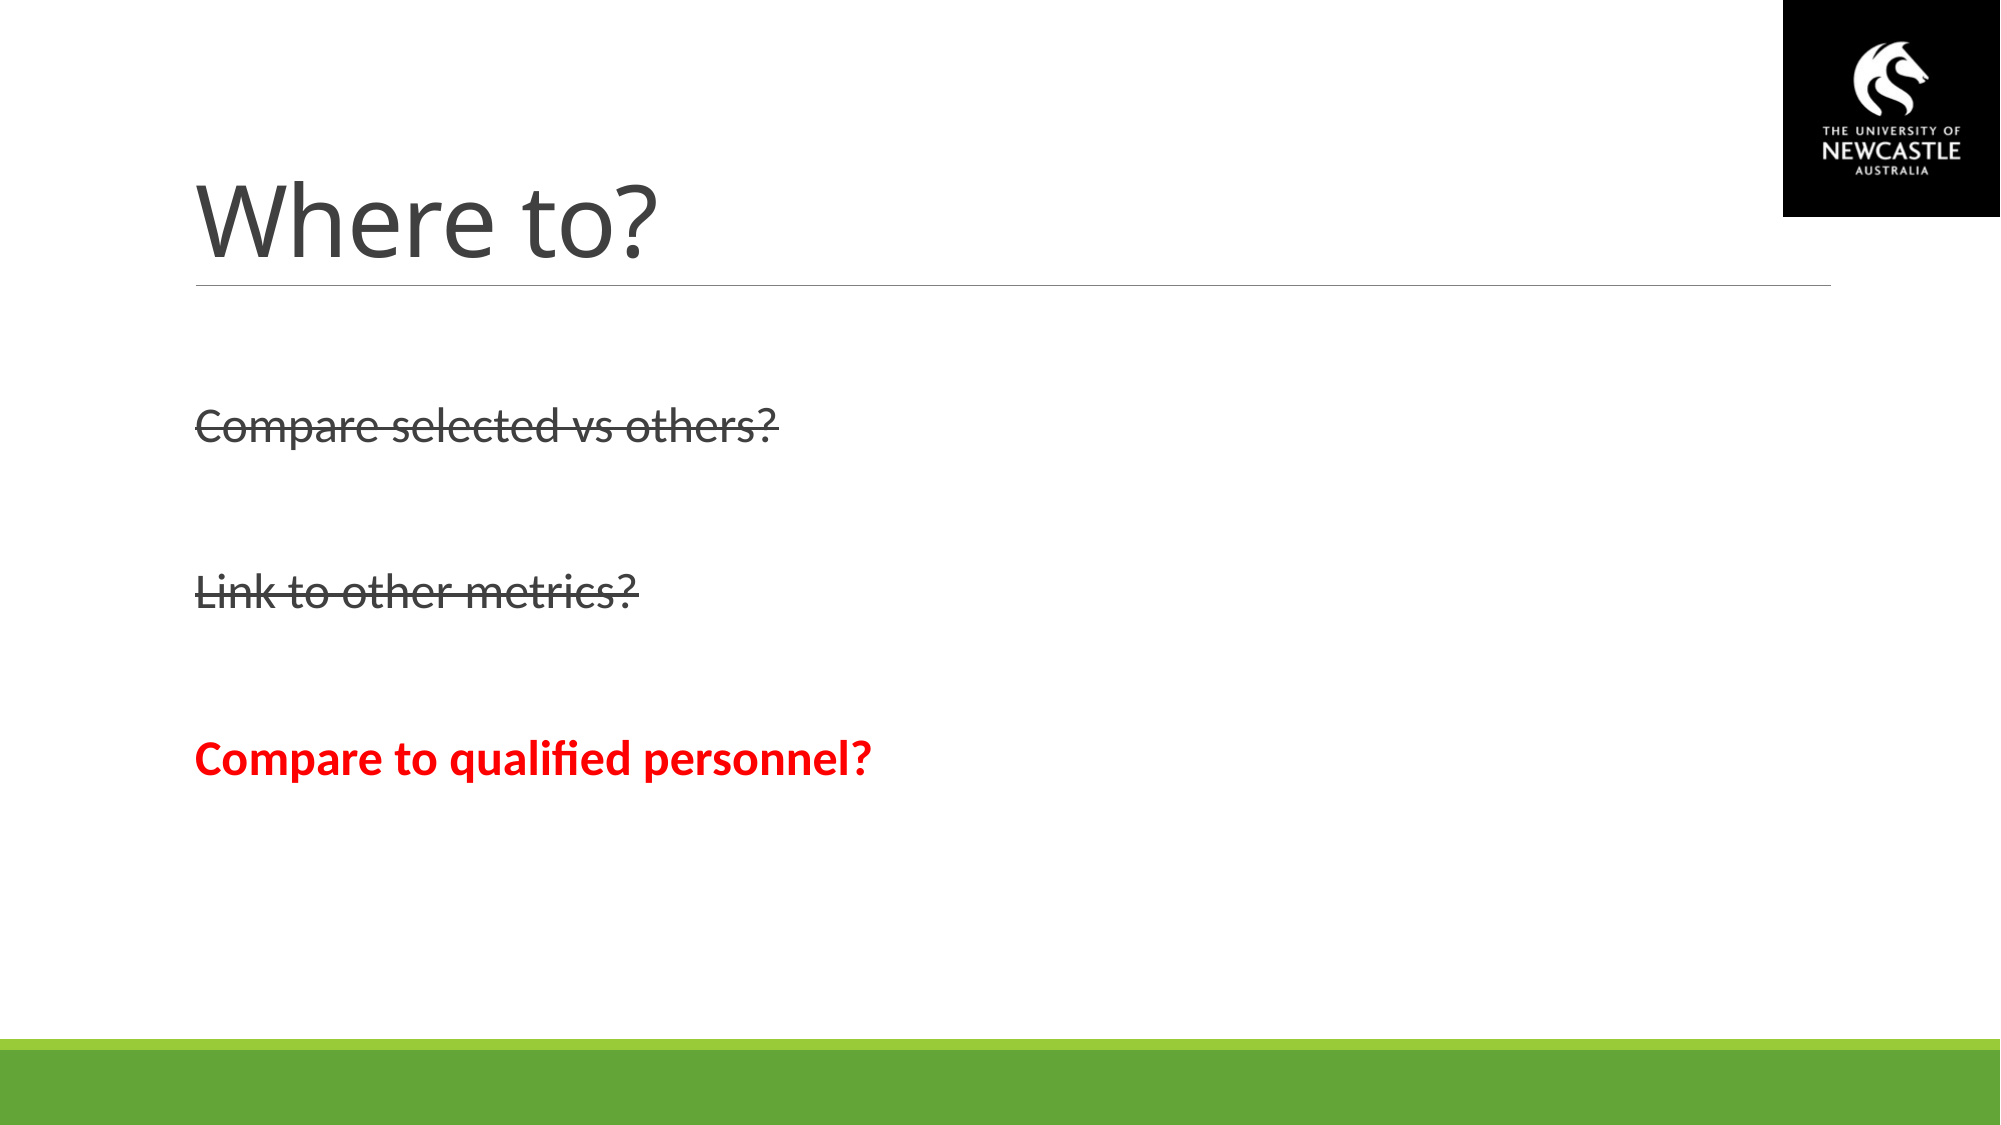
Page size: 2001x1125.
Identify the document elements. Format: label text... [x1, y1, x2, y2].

title Where to? [180, 47, 1830, 285]
picture [1782, 0, 2000, 217]
list Compare selected vs others? Link to other metrics? Compare to qualified personnel? [180, 302, 1830, 963]
